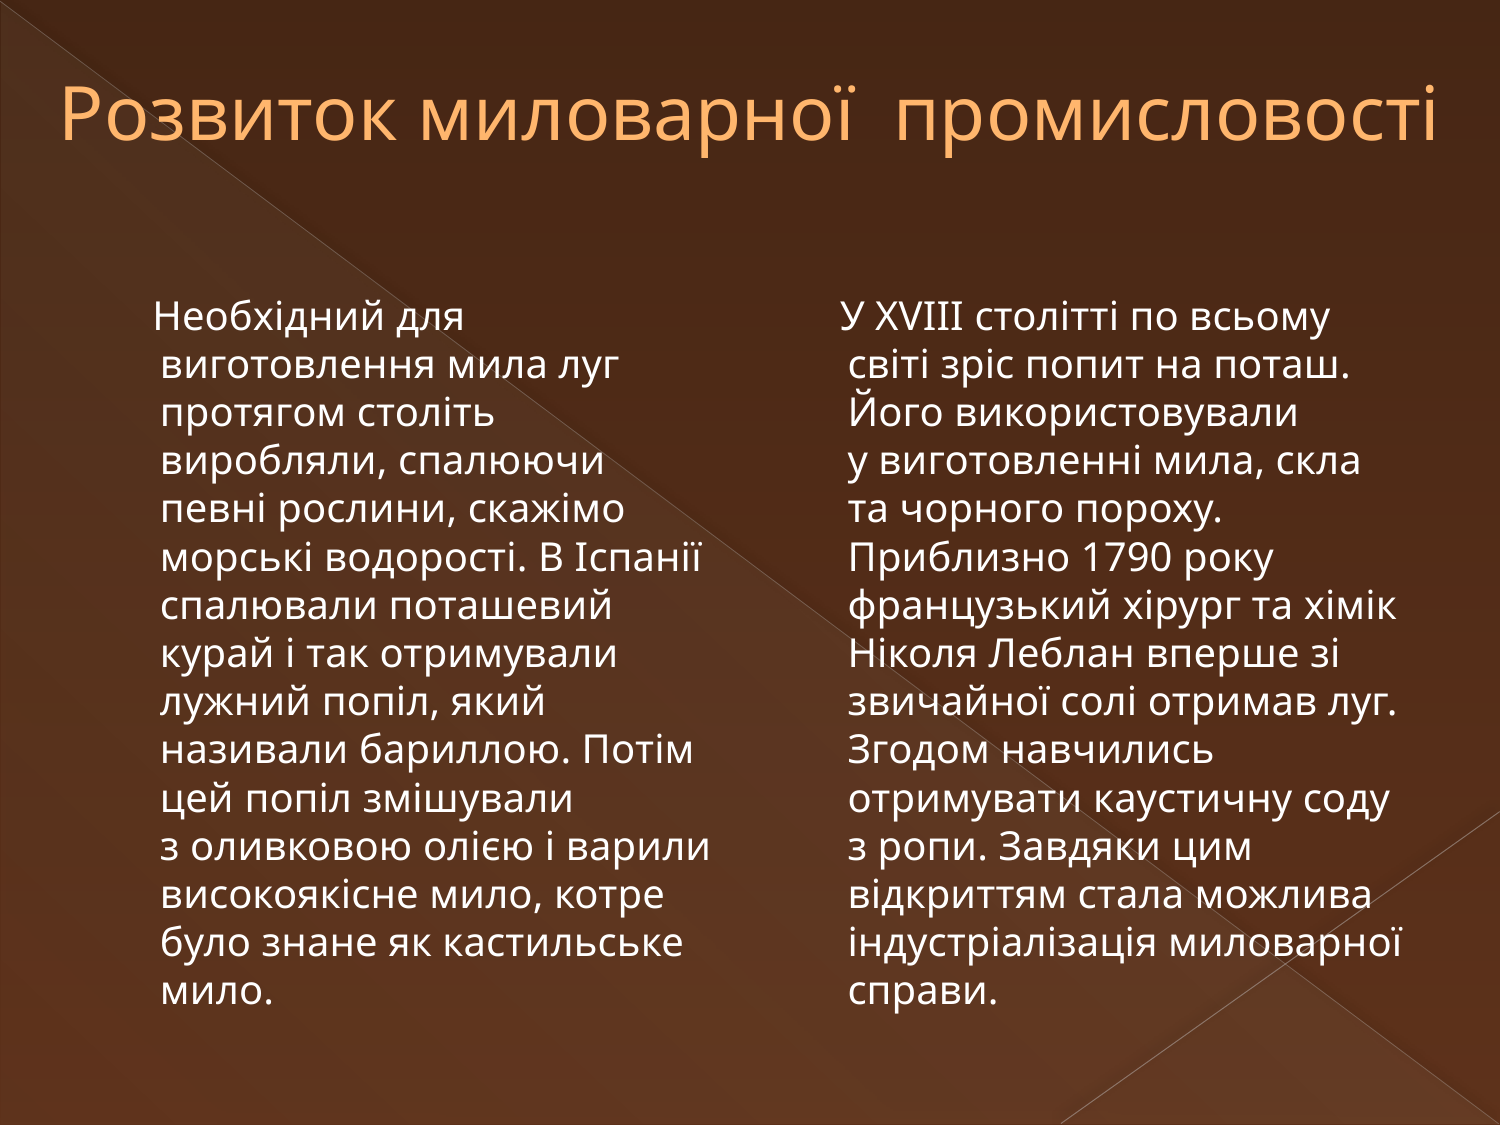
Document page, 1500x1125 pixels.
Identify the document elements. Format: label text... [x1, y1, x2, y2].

list У XVIII столітті по всьому світі зріс попит на поташ. Його використовували у виготовленні мила, скла та чорного пороху. Приблизно 1790 року французький хірург та хімік Ніколя Леблан вперше зі звичайної солі отримав луг. Згодом навчились отримувати каустичну соду з ропи. Завдяки цим відкриттям стала можлива індустріалізація миловарної справи. [762, 282, 1425, 1025]
list Необхідний для виготовлення мила луг протягом століть виробляли, спалюючи певні рослини, скажімо морські водорості. В Іспанії спалювали поташевий курай і так отримували лужний попіл, який називали бариллою. Потім цей попіл змішували з оливковою олією і варили високоякісне мило, котре було знане як кастильське мило. [75, 282, 738, 1025]
title Розвиток миловарної промисловості [0, 0, 1500, 220]
